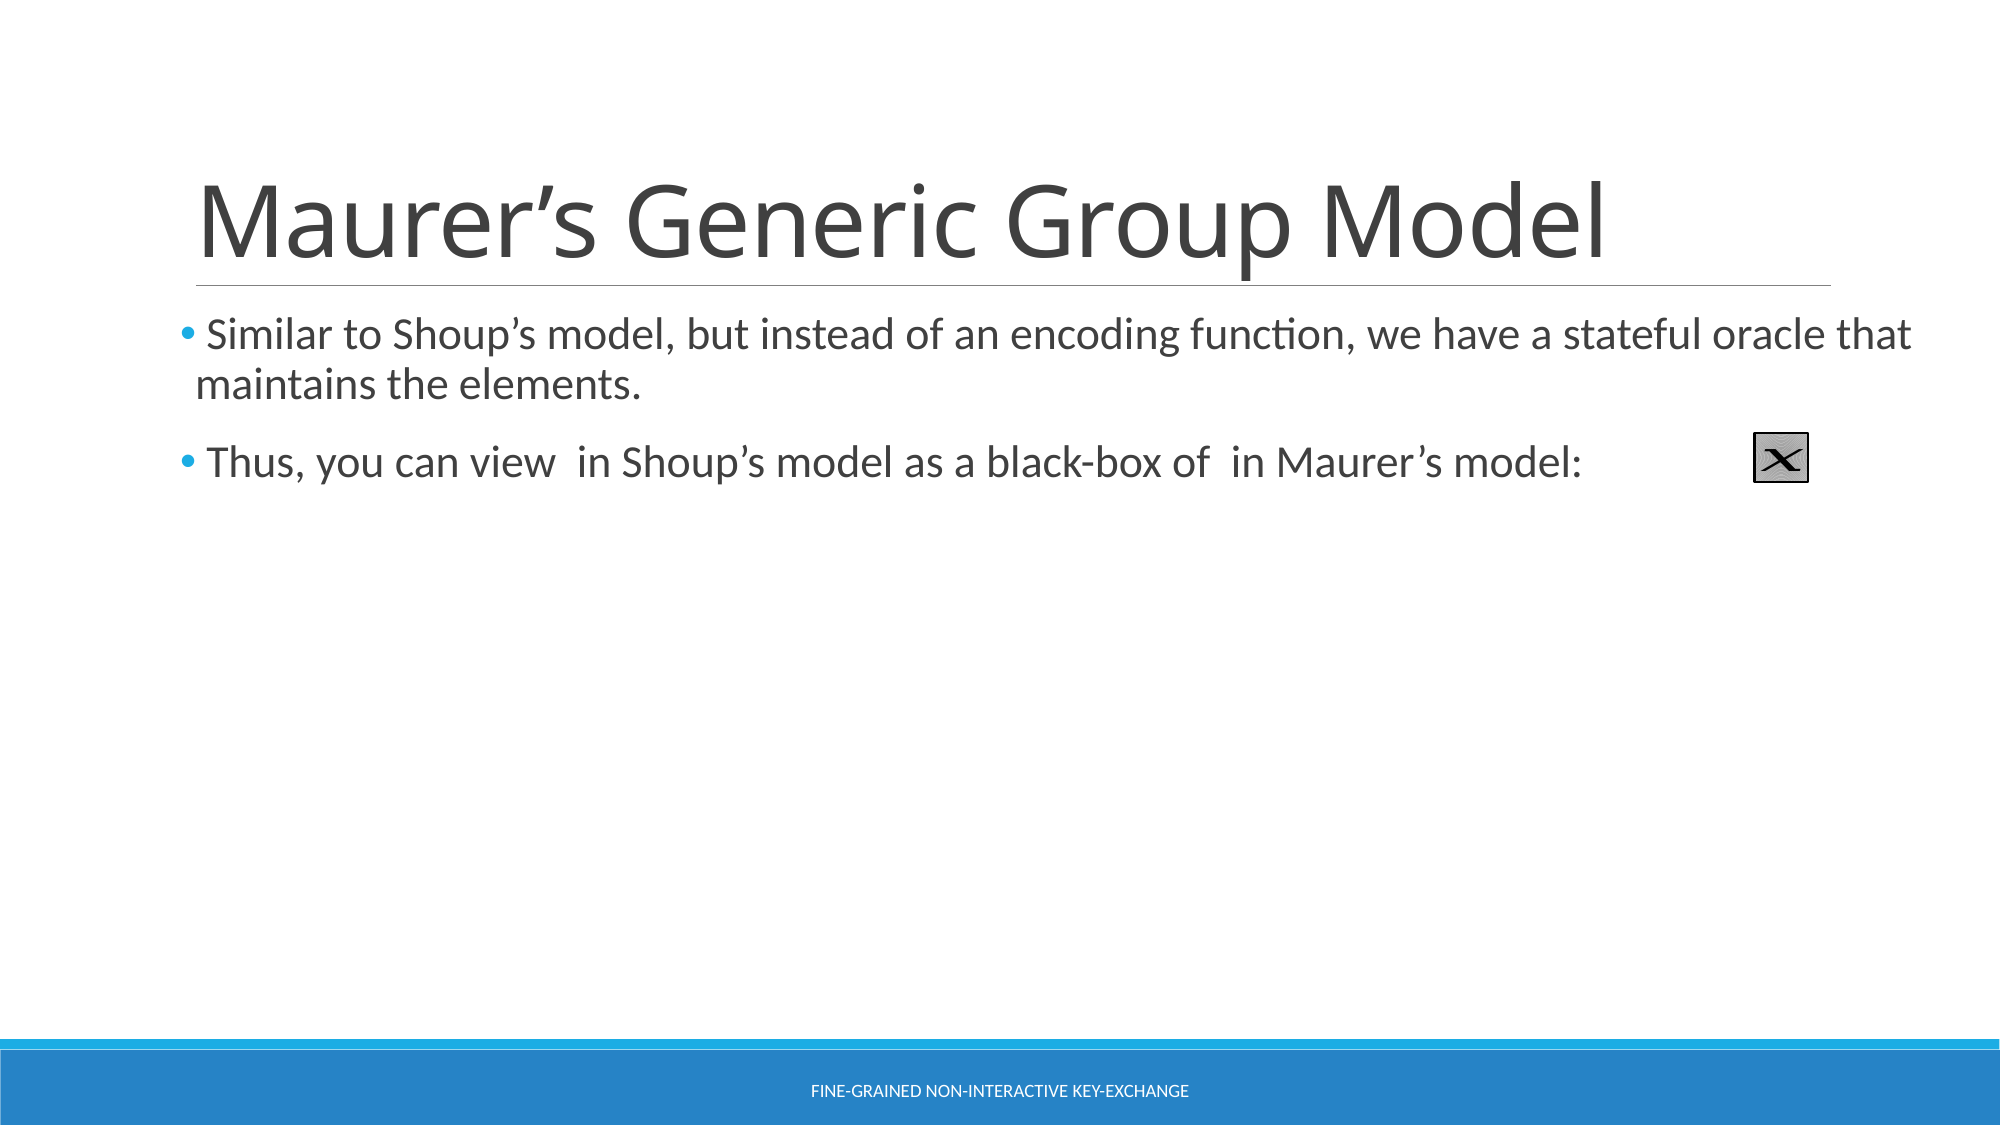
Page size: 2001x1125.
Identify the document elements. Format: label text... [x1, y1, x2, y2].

footer Fine-Grained Non-Interactive Key-Exchange [604, 1059, 1396, 1120]
title Maurer’s Generic Group Model [180, 47, 1830, 285]
